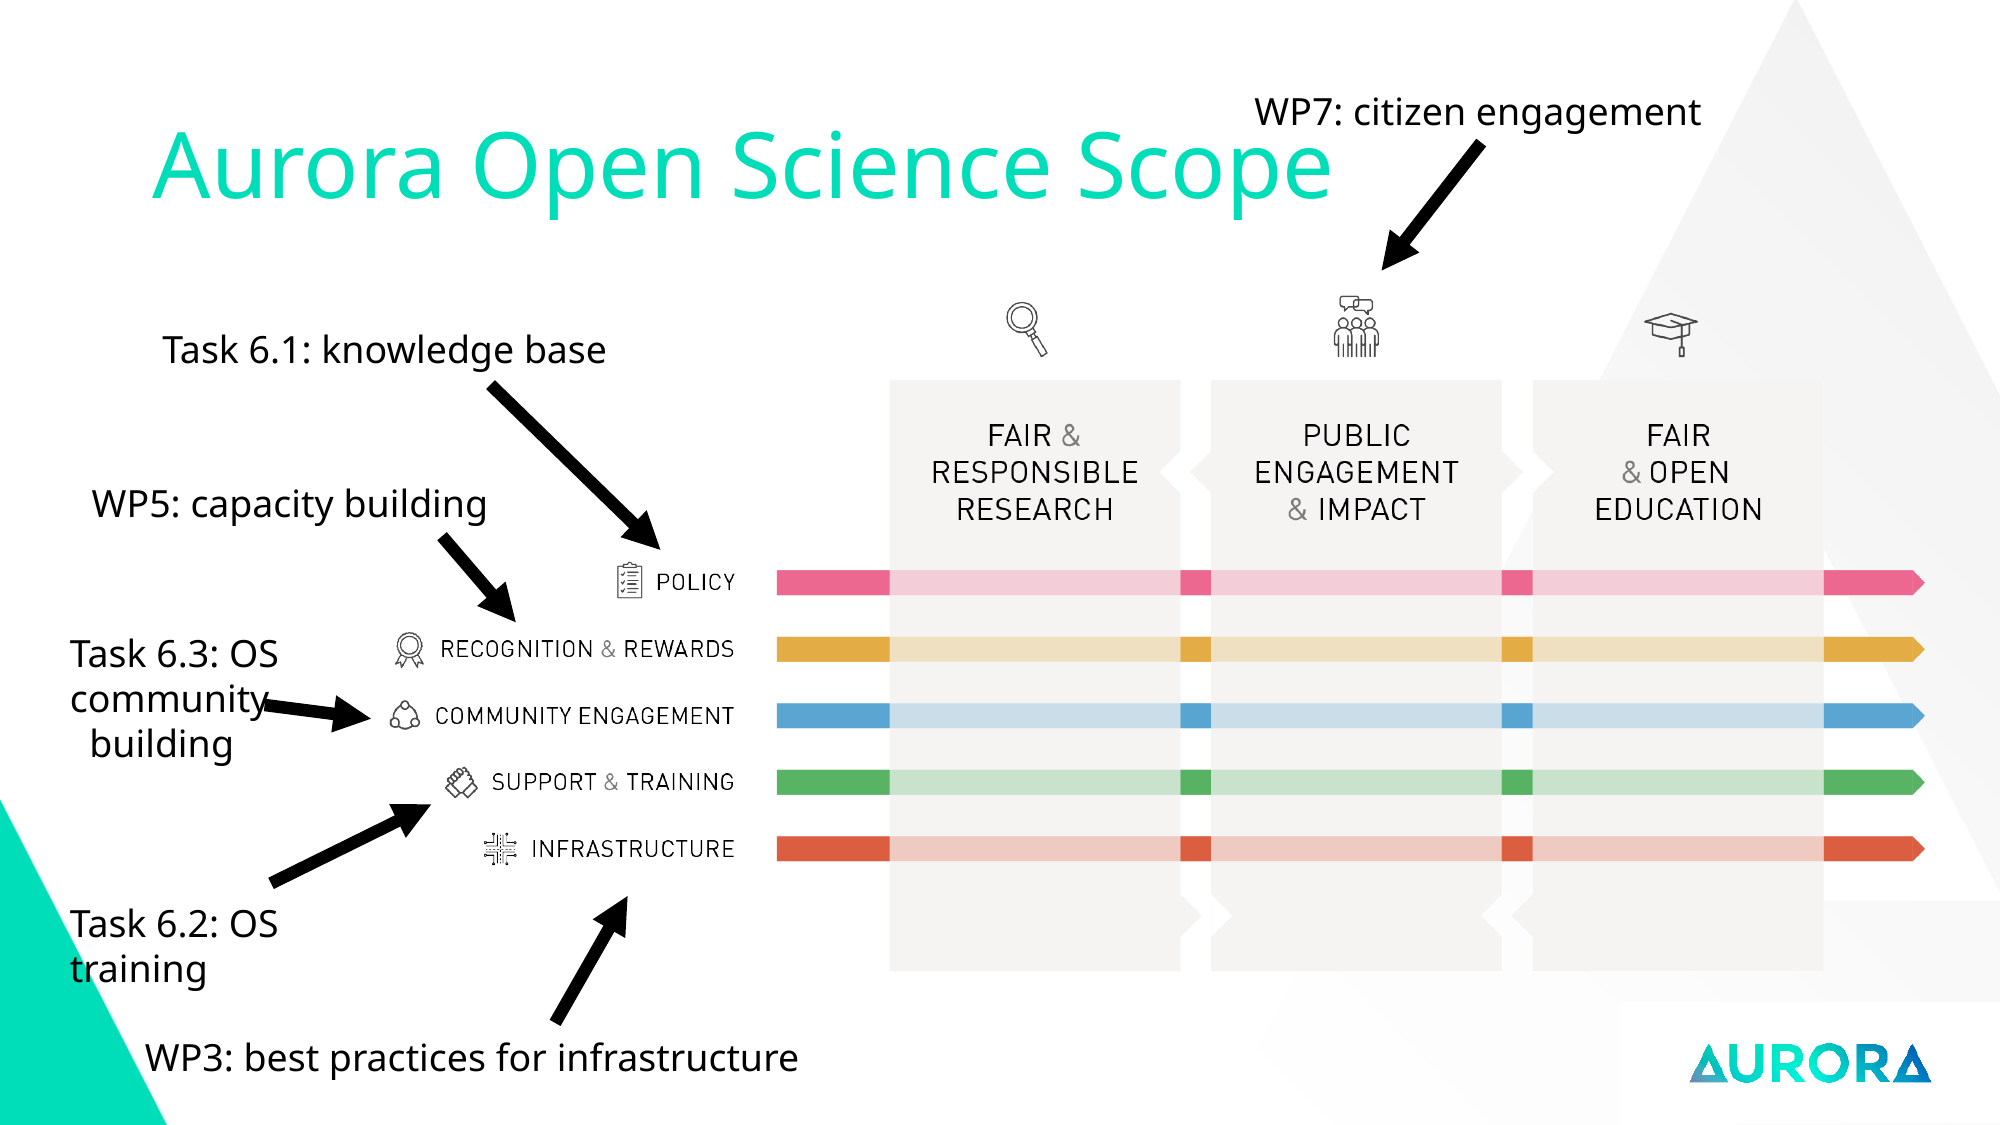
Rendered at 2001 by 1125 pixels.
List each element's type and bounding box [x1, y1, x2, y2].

text_box [441, 536, 516, 623]
text_box [555, 896, 628, 1023]
text_box [270, 804, 432, 884]
text_box [490, 384, 661, 550]
text_box [1381, 142, 1482, 271]
text_box [264, 704, 371, 719]
picture [0, 0, 2000, 1125]
